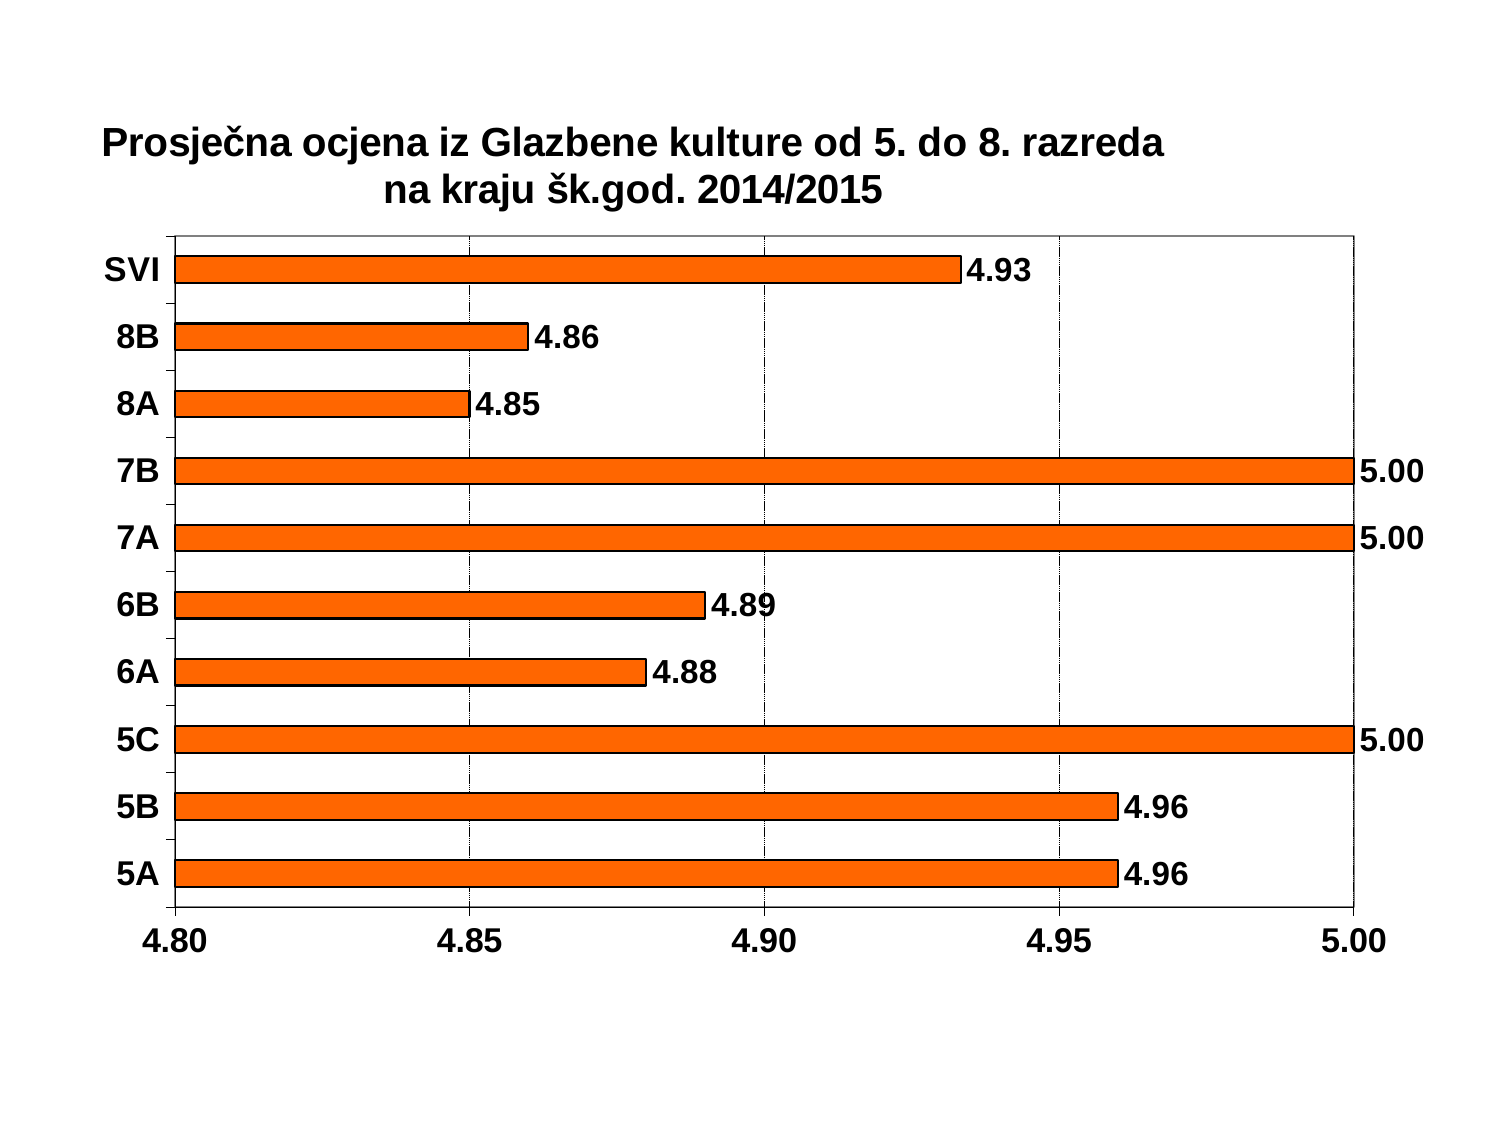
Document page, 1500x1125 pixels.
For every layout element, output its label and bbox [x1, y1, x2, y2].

chart [74, 105, 1426, 1006]
